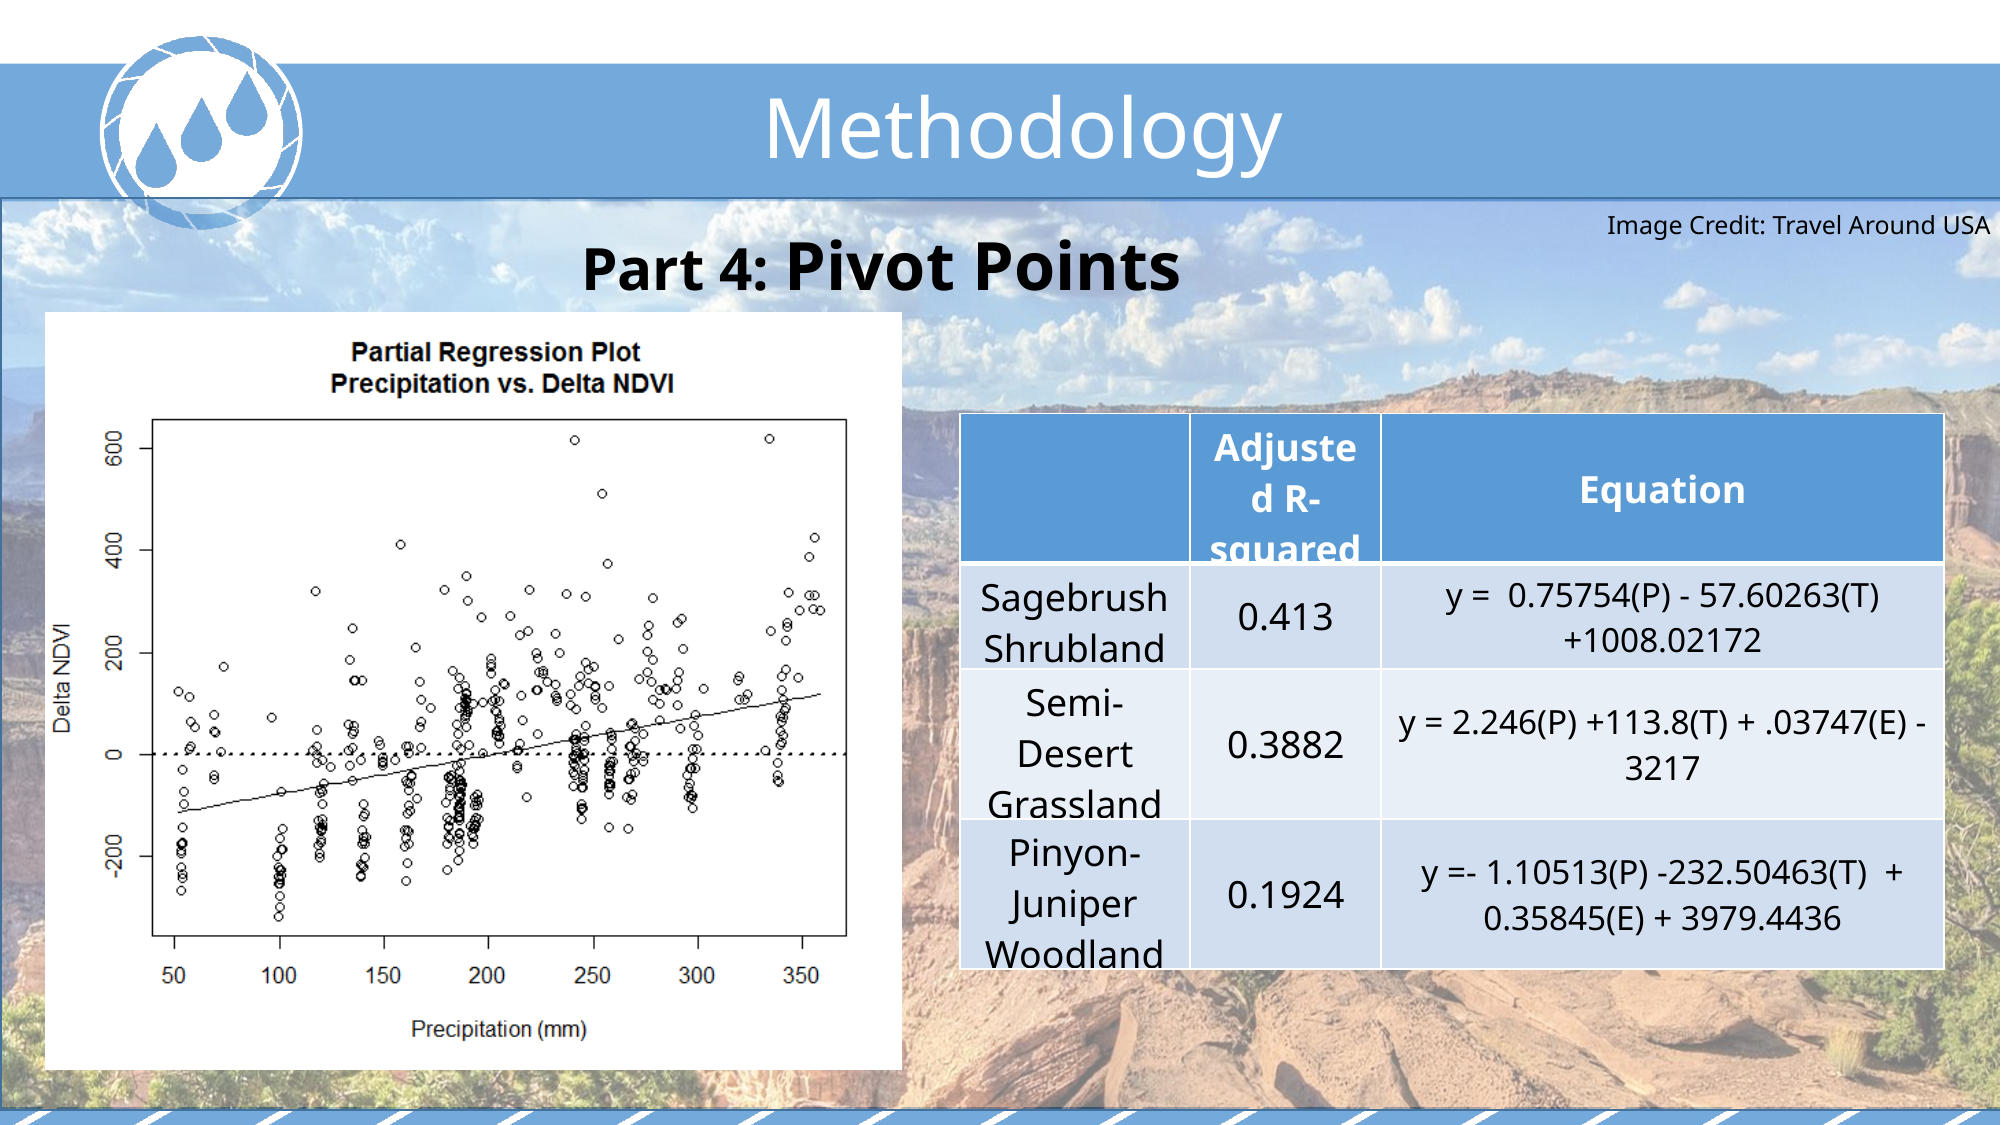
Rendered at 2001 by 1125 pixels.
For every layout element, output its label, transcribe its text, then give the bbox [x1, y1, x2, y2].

picture [0, 31, 2000, 1125]
list Methodology [236, 79, 1810, 185]
